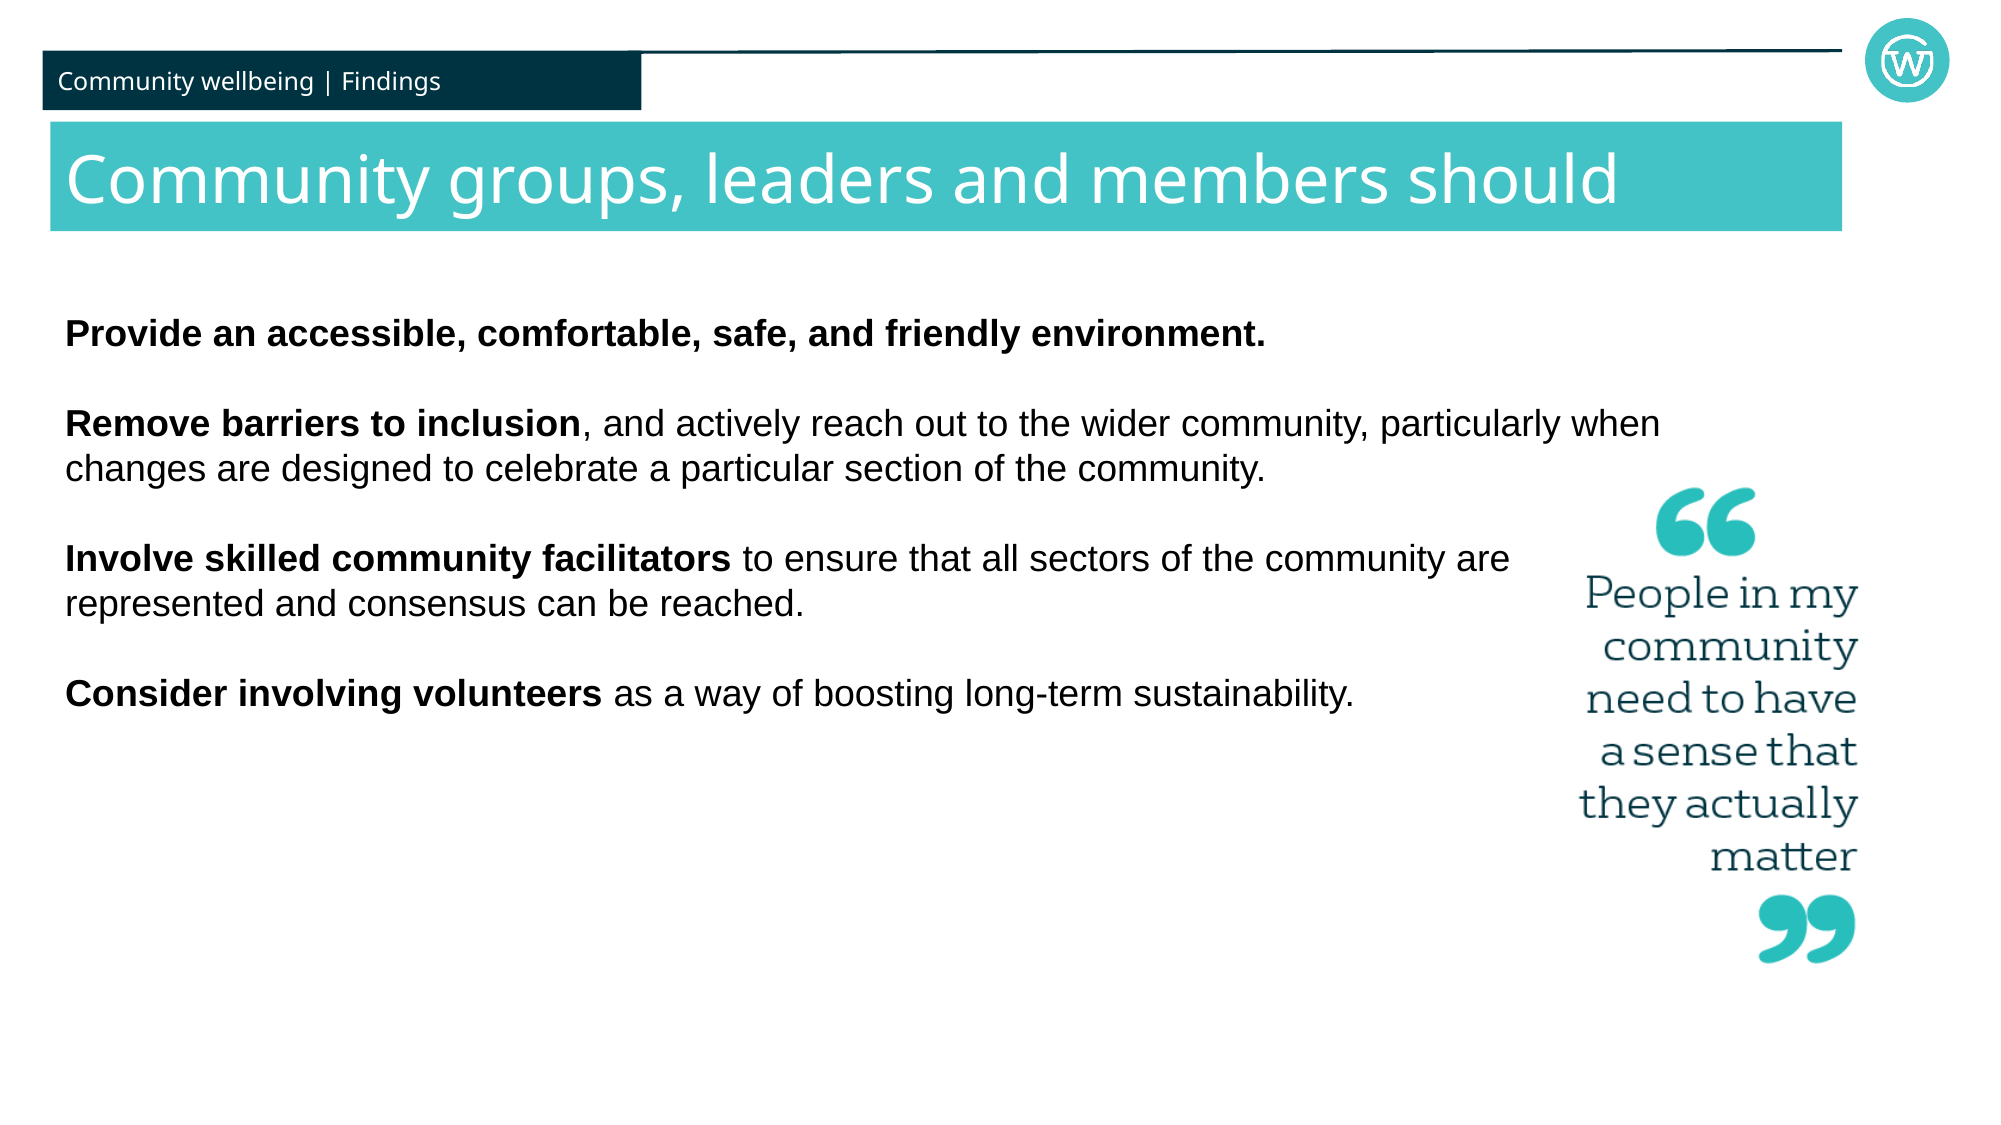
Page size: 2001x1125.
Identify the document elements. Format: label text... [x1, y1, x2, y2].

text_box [50, 17, 1950, 233]
text_box Provide an accessible, comfortable, safe, and friendly environment. Remove barriers to inclusion, and actively reach out to the wider community, particularly when changes are designed to celebrate a particular section of the community. Involve skilled community facilitators to ensure that all sectors of the community are represented and consensus can be reached. Consider involving volunteers as a way of boosting long-term sustainability. [50, 301, 1719, 722]
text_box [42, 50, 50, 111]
picture [1562, 473, 1889, 978]
